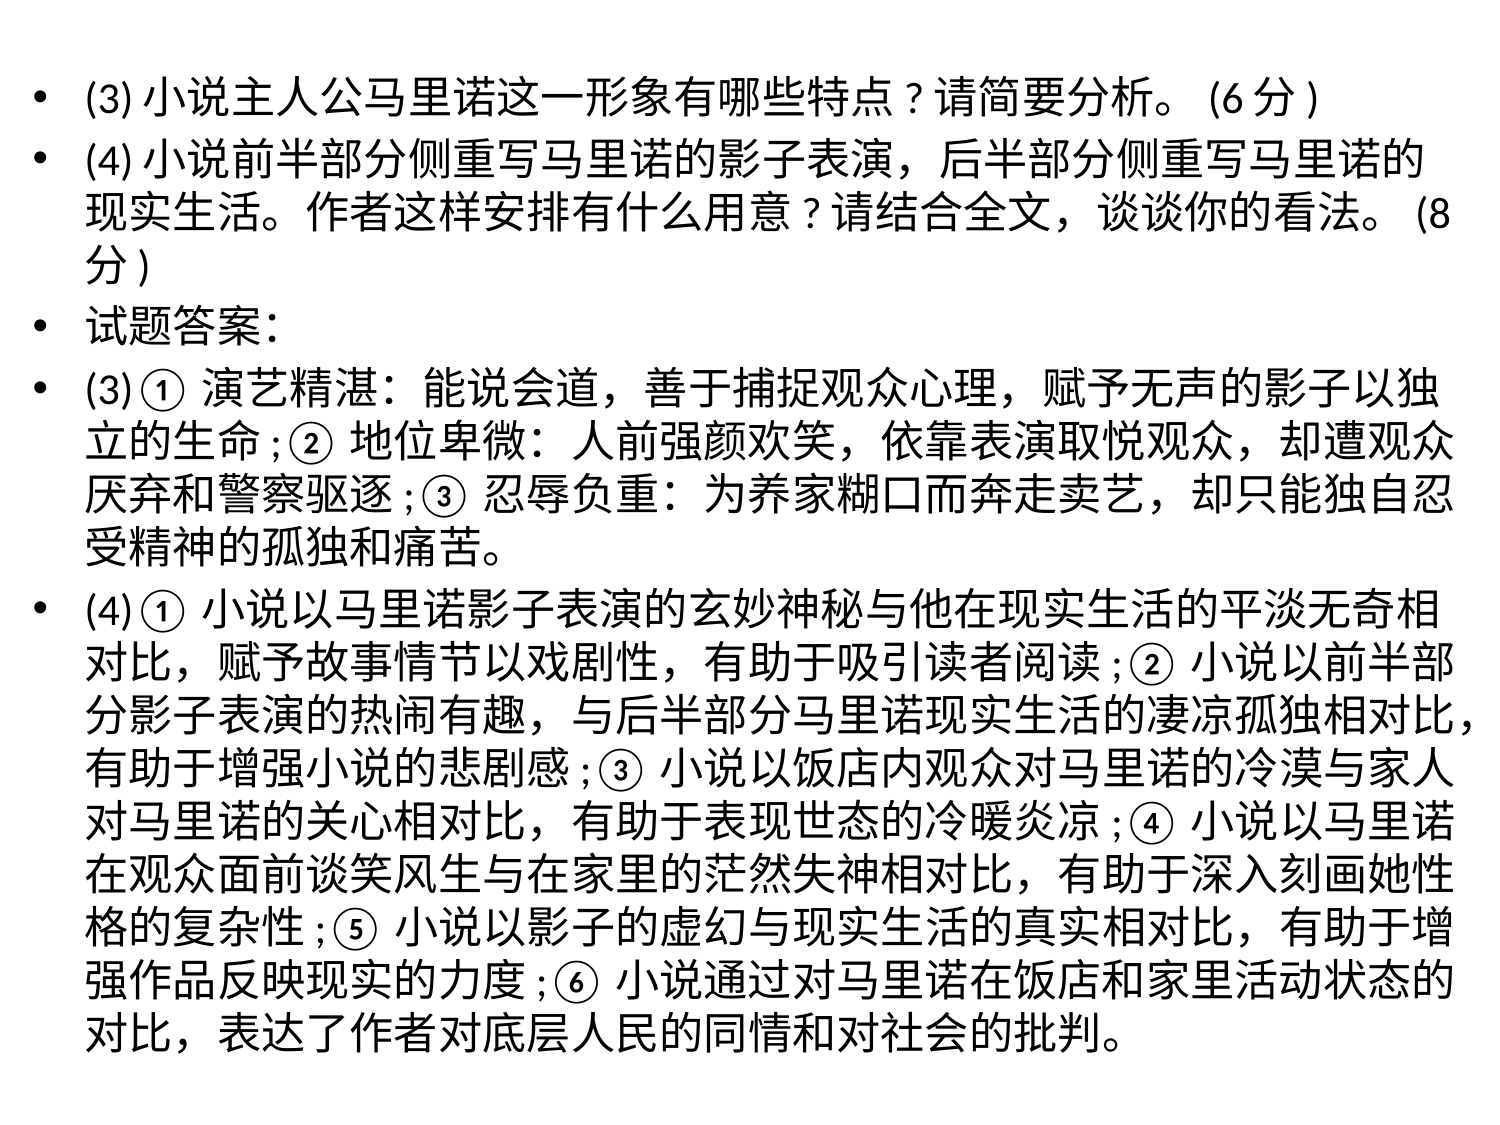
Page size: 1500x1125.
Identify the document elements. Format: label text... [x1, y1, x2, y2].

list (3)小说主人公马里诺这一形象有哪些特点?请简要分析。(6分) (4)小说前半部分侧重写马里诺的影子表演，后半部分侧重写马里诺的现实生活。作者这样安排有什么用意?请结合全文，谈谈你的看法。(8分) 试题答案： (3)①演艺精湛：能说会道，善于捕捉观众心理，赋予无声的影子以独立的生命;②地位卑微：人前强颜欢笑，依靠表演取悦观众，却遭观众厌弃和警察驱逐;③忍辱负重：为养家糊口而奔走卖艺，却只能独自忍受精神的孤独和痛苦。 (4)①小说以马里诺影子表演的玄妙神秘与他在现实生活的平淡无奇相对比，赋予故事情节以戏剧性，有助于吸引读者阅读;②小说以前半部分影子表演的热闹有趣，与后半部分马里诺现实生活的凄凉孤独相对比，有助于增强小说的悲剧感;③小说以饭店内观众对马里诺的冷漠与家人对马里诺的关心相对比，有助于表现世态的冷暖炎凉;④小说以马里诺在观众面前谈笑风生与在家里的茫然失神相对比，有助于深入刻画她性格的复杂性;⑤小说以影子的虚幻与现实生活的真实相对比，有助于增强作品反映现实的力度;⑥小说通过对马里诺在饭店和家里活动状态的对比，表达了作者对底层人民的同情和对社会的批判。 [17, 0, 1483, 1106]
